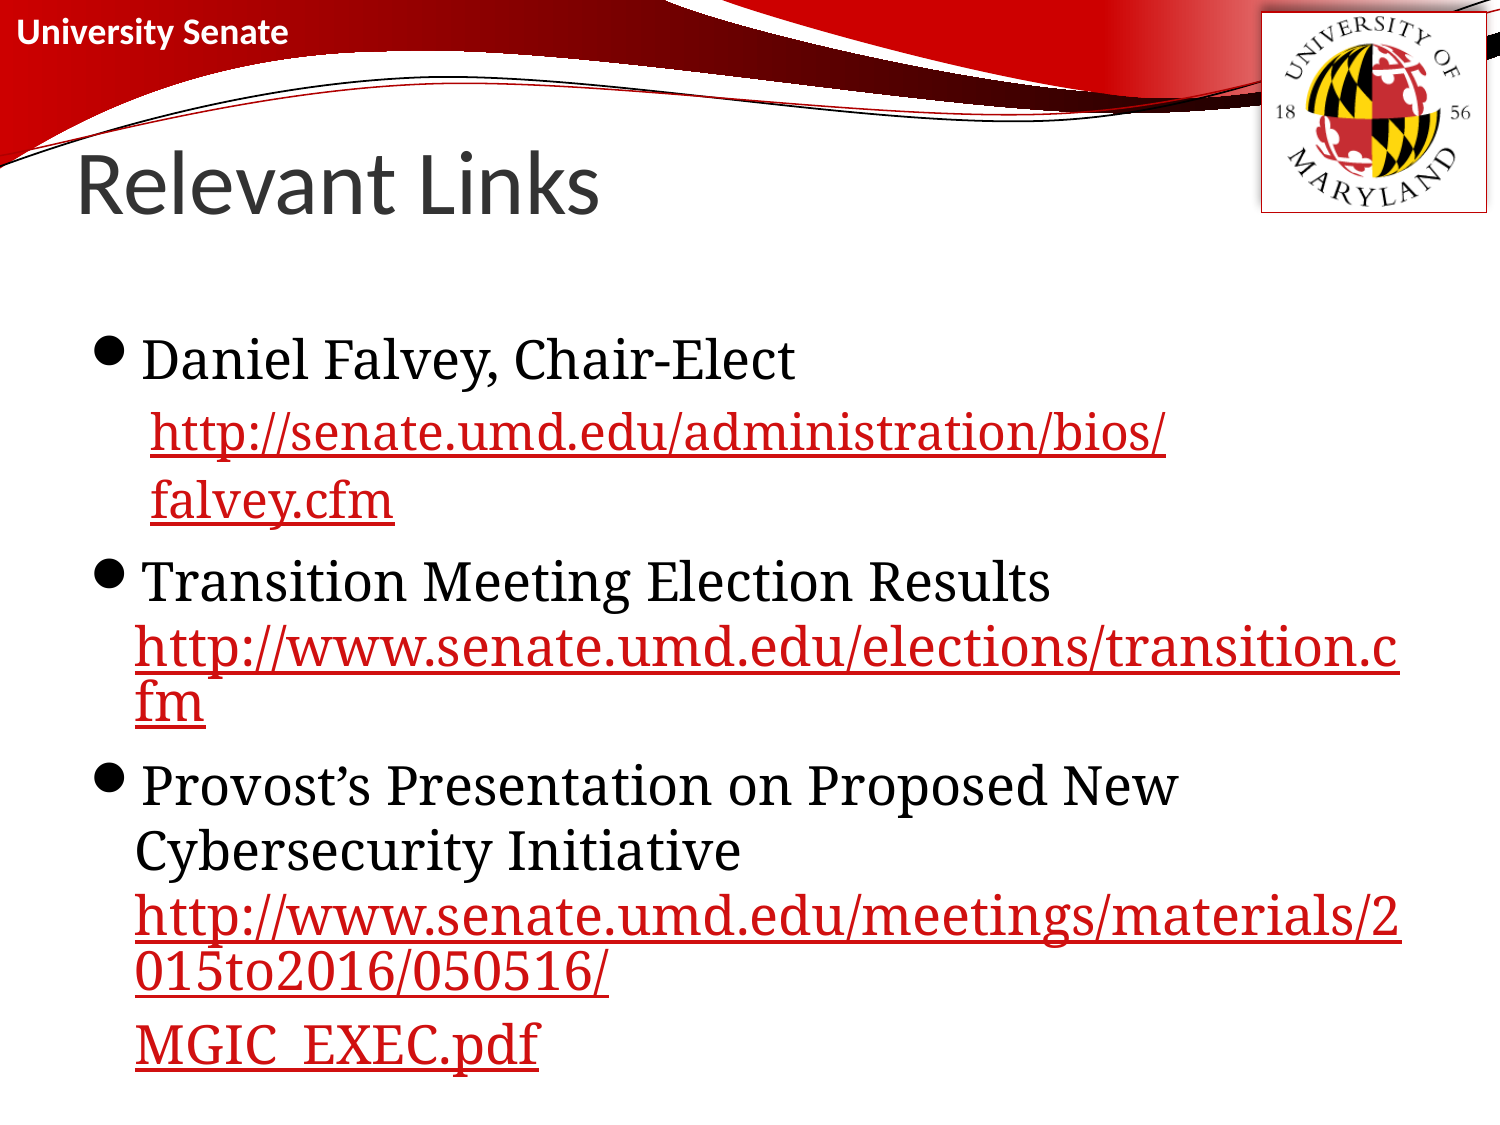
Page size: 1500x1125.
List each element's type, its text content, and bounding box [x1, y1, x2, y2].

title Relevant Links [75, 115, 1250, 304]
picture [1262, 13, 1486, 212]
list Daniel Falvey, Chair-Elect http://senate.umd.edu/administration/bios/falvey.cfm Transition Meeting Election Results http://www.senate.umd.edu/elections/transition.cfm Provost’s Presentation on Proposed New Cybersecurity Initiative http://www.senate.umd.edu/meetings/materials/2015to2016/050516/MGIC_EXEC.pdf [75, 317, 1425, 1038]
